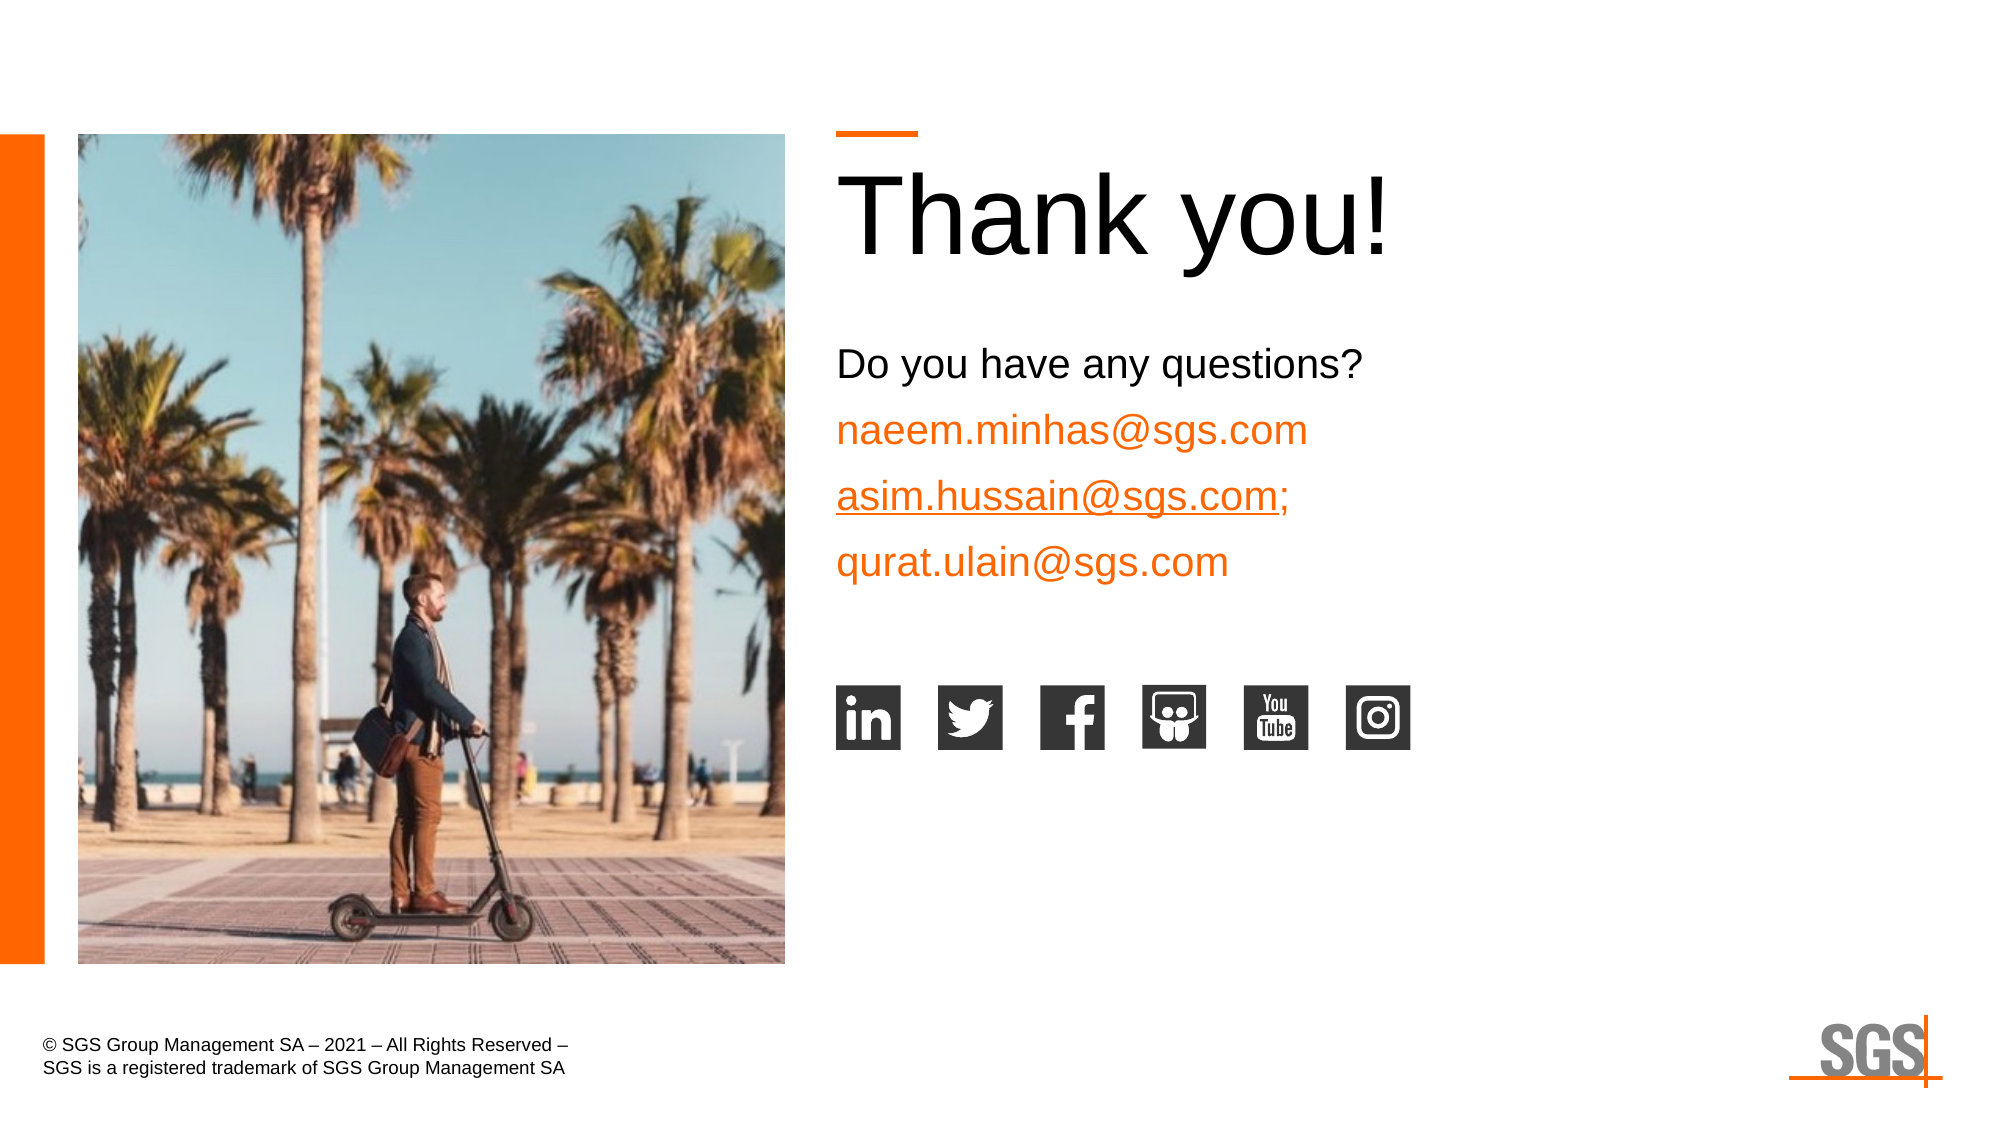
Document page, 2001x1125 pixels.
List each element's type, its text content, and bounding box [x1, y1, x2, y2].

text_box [1243, 685, 1309, 750]
title Thank you! [836, 157, 1922, 298]
text_box [938, 685, 1003, 750]
text_box [1040, 685, 1105, 750]
text_box © SGS Group Management SA – 2021 – All Rights Reserved – SGS is a registered trademark of SGS Group Management SA [28, 1025, 603, 1086]
list Do you have any questions? naeem.minhas@sgs.com asim.hussain@sgs.com; qurat.ulain@sgs.com [836, 342, 1922, 642]
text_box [1142, 684, 1207, 749]
text_box [1345, 685, 1411, 750]
text_box [836, 685, 901, 750]
picture [78, 134, 785, 965]
